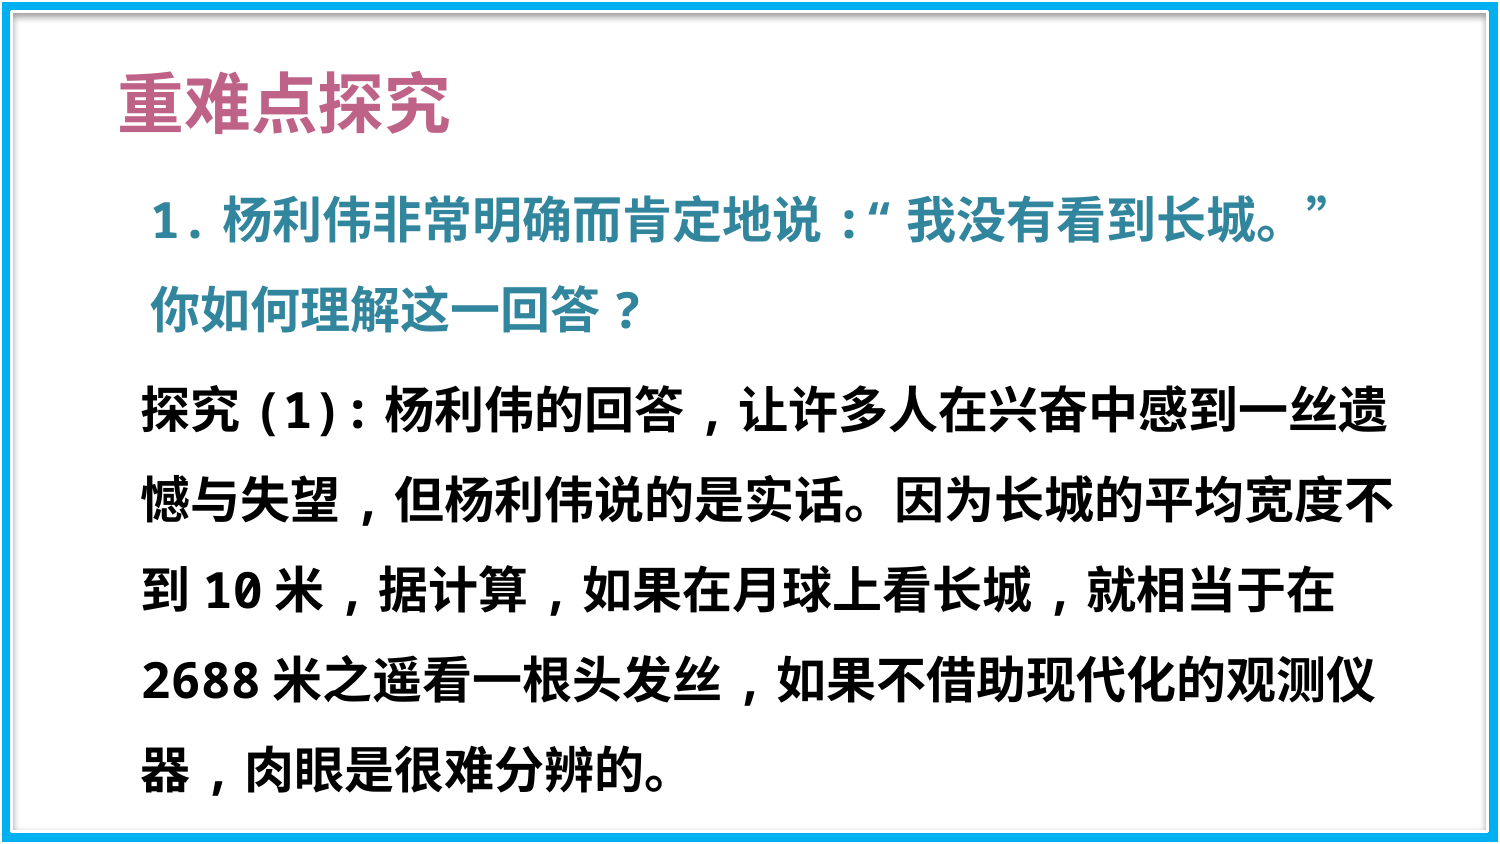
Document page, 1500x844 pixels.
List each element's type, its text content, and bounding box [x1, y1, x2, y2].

text_box 1.杨利伟非常明确而肯定地说:“我没有看到长城。”你如何理解这一回答? [139, 153, 1414, 345]
text_box 重难点探究 [106, 56, 494, 148]
text_box 探究(1):杨利伟的回答,让许多人在兴奋中感到一丝遗憾与失望,但杨利伟说的是实话。因为长城的平均宽度不到10米,据计算,如果在月球上看长城,就相当于在2688米之遥看一根头发丝,如果不借助现代化的观测仪器,肉眼是很难分辨的。 [129, 343, 1411, 805]
